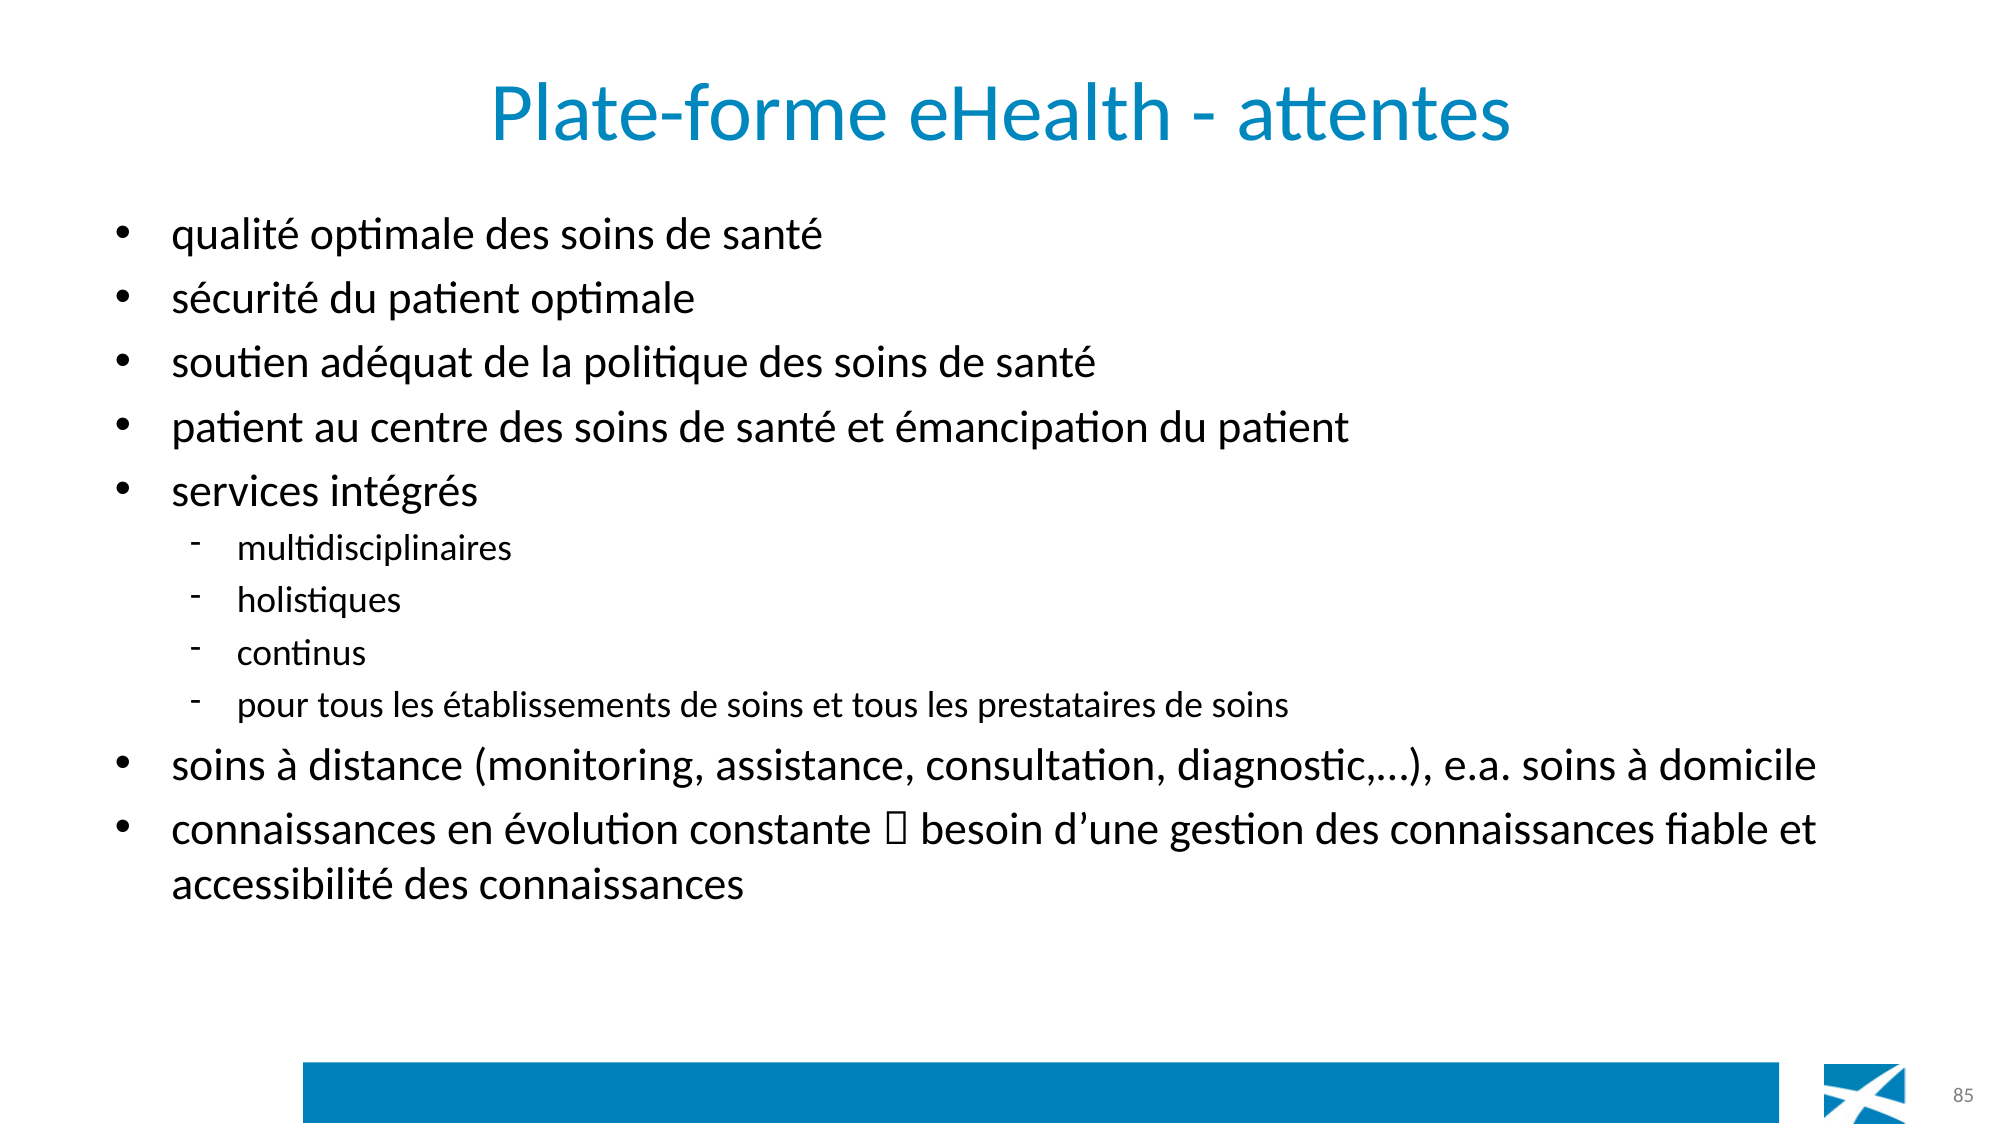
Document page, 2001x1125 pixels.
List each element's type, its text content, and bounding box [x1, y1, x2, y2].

title Plate-forme eHealth - attentes [102, 30, 1903, 183]
slide_number 85 [1824, 1064, 1990, 1125]
list qualité optimale des soins de santé sécurité du patient optimale soutien adéquat de la politique des soins de santé patient au centre des soins de santé et émancipation du patient services intégrés multidisciplinaires holistiques continus pour tous les établissements de soins et tous les prestataires de soins soins à distance (monitoring, assistance, consultation, diagnostic,…), e.a. soins à domicile connaissances en évolution constante  besoin d’une gestion des connaissances fiable et accessibilité des connaissances [99, 196, 1900, 1035]
